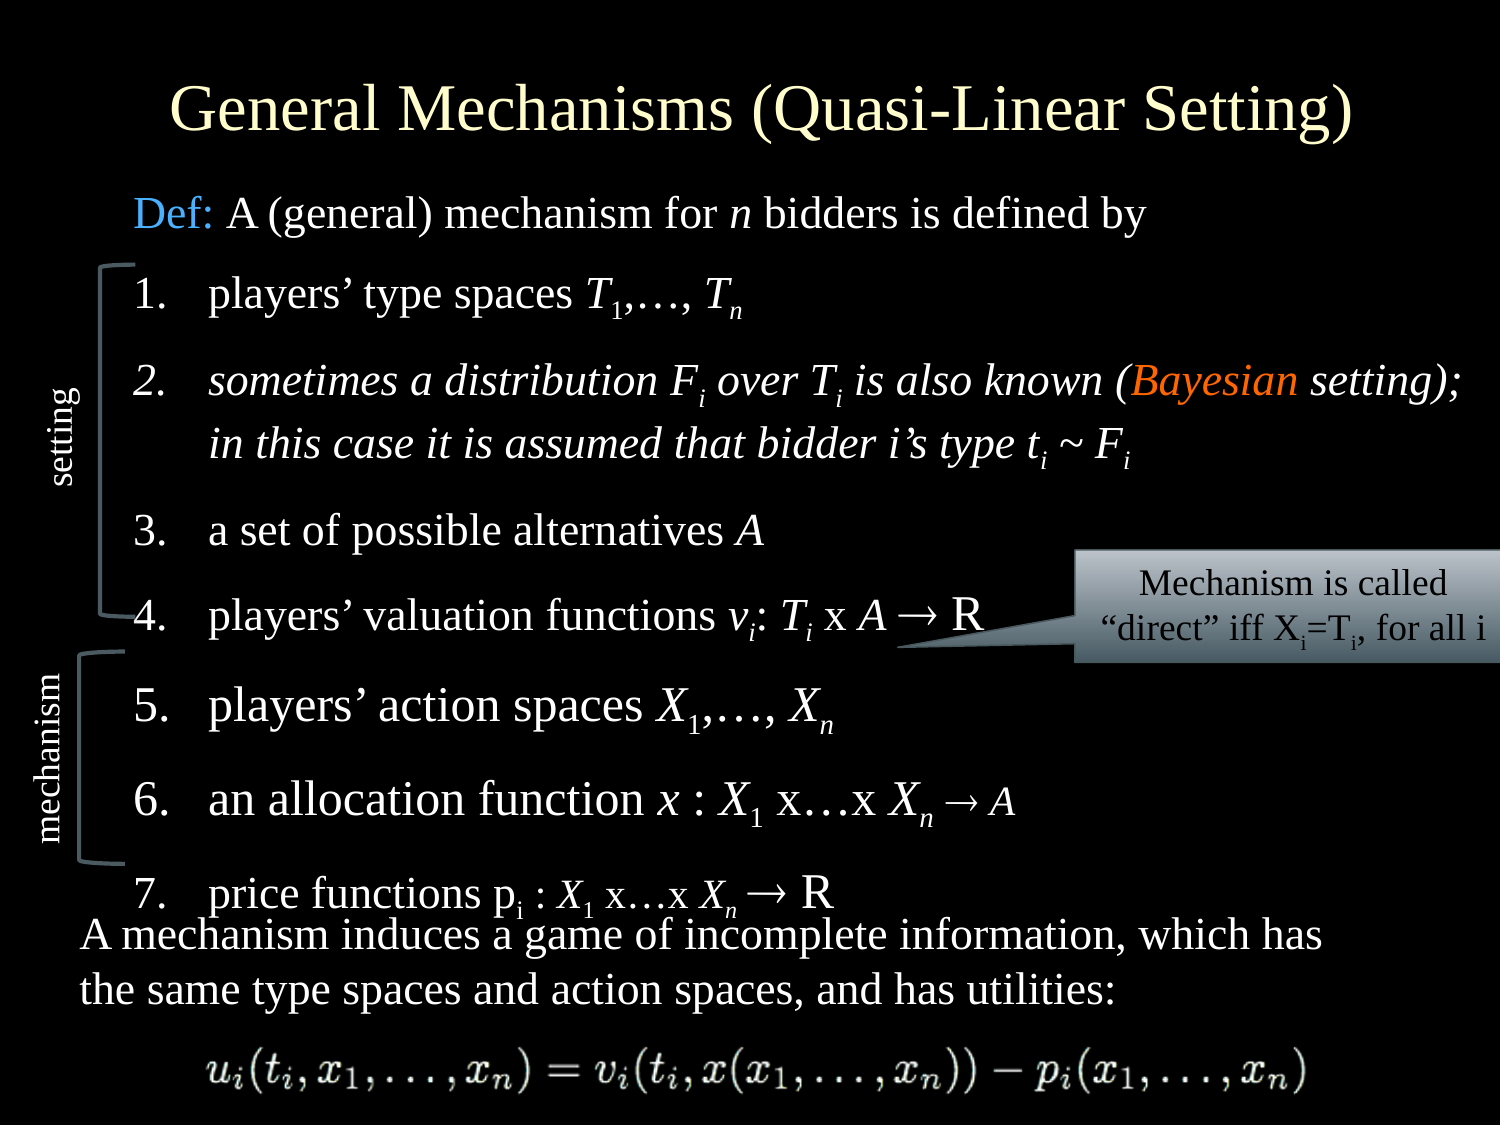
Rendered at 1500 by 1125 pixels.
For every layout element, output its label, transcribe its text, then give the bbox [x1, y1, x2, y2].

text_box A mechanism induces a game of incomplete information, which has the same type spaces and action spaces, and has utilities: [64, 896, 1396, 1021]
title General Mechanisms (Quasi-Linear Setting) [60, 0, 1465, 217]
text_box Def: A (general) mechanism for n bidders is defined by players’ type spaces T1,…, Tn sometimes a distribution Fi over Ti is also known (Bayesian setting); in this case it is assumed that bidder i’s type ti ~ Fi a set of possible alternatives A players’ valuation functions vi: Ti x A  R players’ action spaces X1,…, Xn an allocation function x : X1 x…x Xn  A price functions pi : X1 x…x Xn  R [118, 175, 1500, 933]
picture [162, 999, 1500, 1125]
text_box Mechanism is called “direct” iff Xi=Ti, for all i [896, 549, 1500, 664]
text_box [26, 264, 136, 617]
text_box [14, 651, 126, 865]
